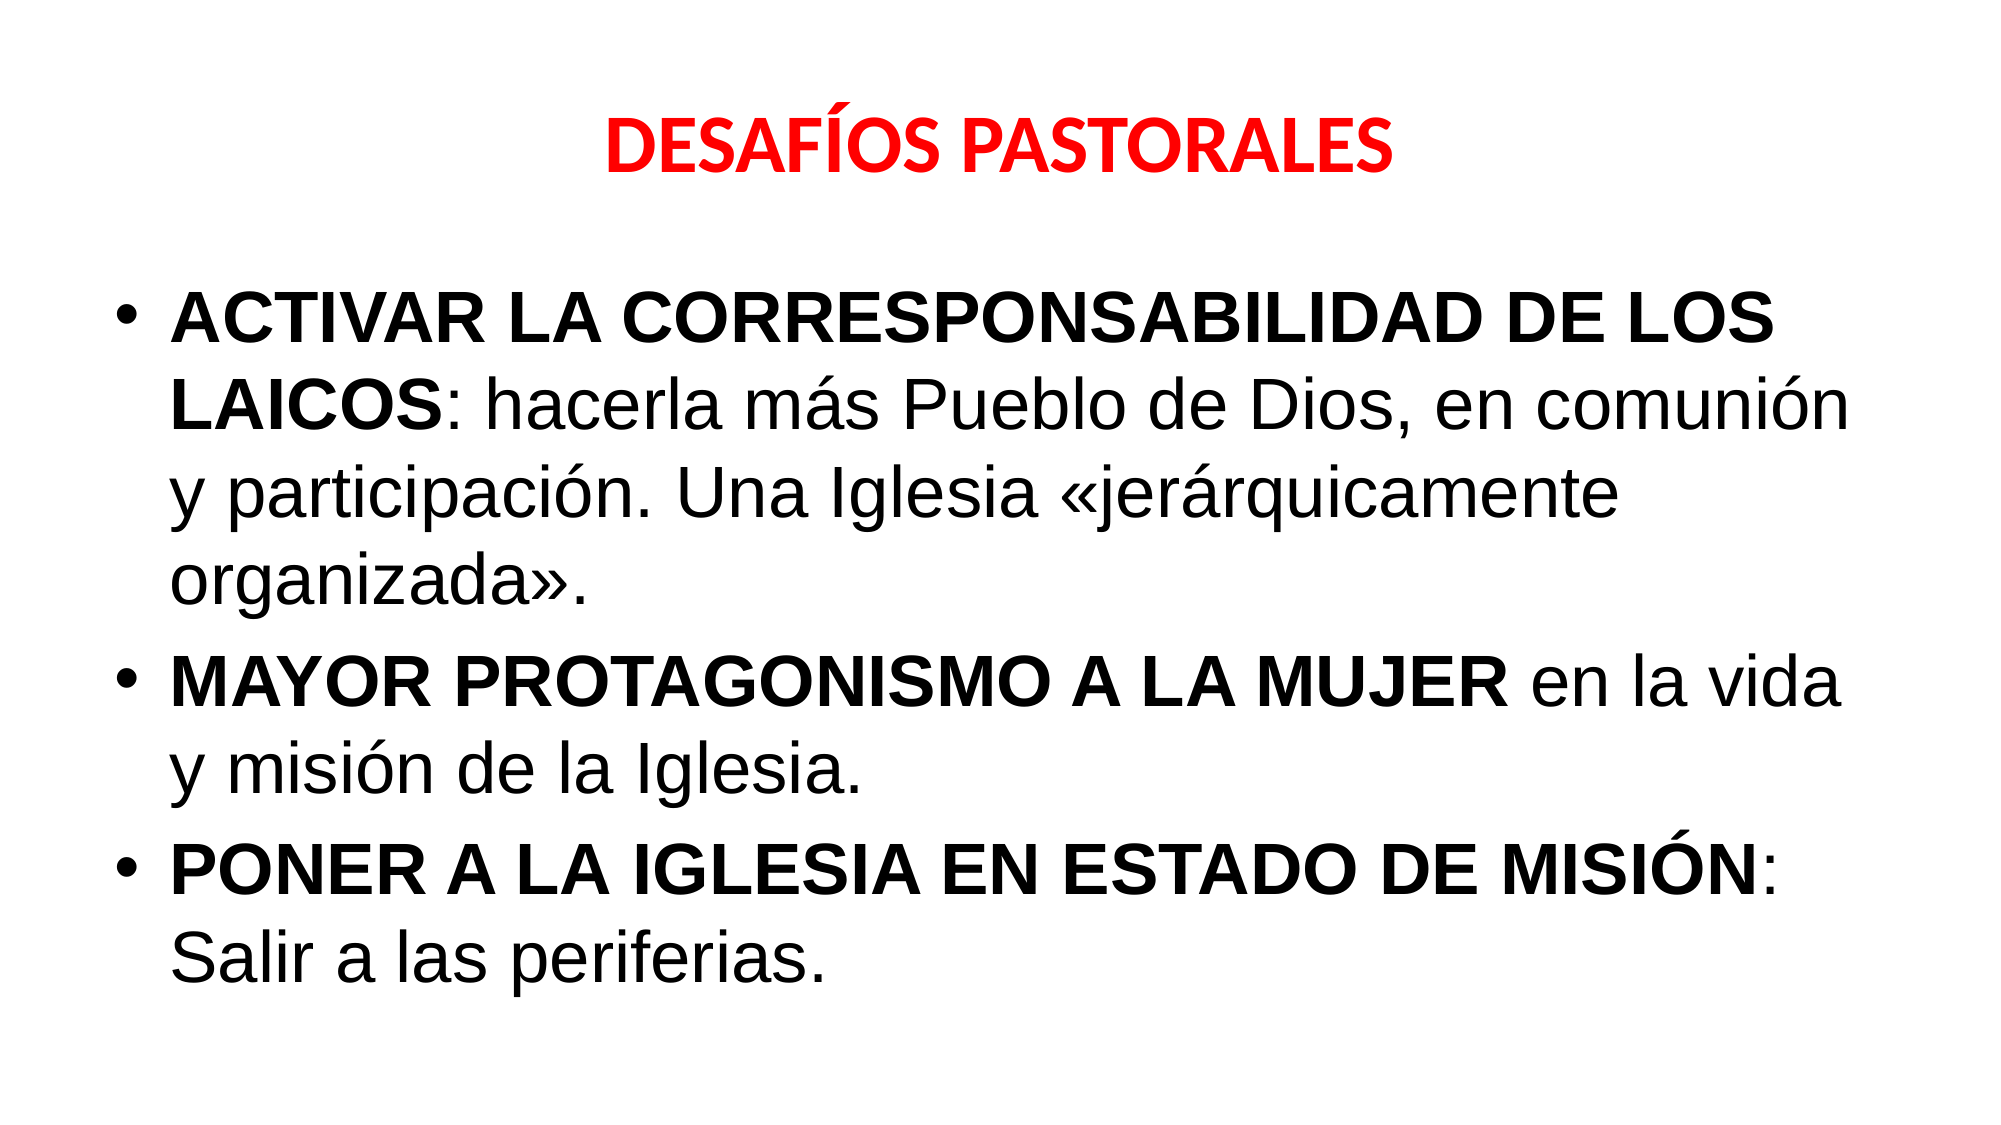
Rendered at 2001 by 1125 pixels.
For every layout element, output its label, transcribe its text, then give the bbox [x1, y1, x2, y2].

title DESAFÍOS PASTORALES [99, 45, 1900, 233]
list ACTIVAR LA CORRESPONSABILIDAD DE LOS LAICOS: hacerla más Pueblo de Dios, en comunión y participación. Una Iglesia «jerárquicamente organizada». MAYOR PROTAGONISMO A LA MUJER en la vida y misión de la Iglesia. PONER A LA IGLESIA EN ESTADO DE MISIÓN: Salir a las periferias. [99, 262, 1900, 1005]
